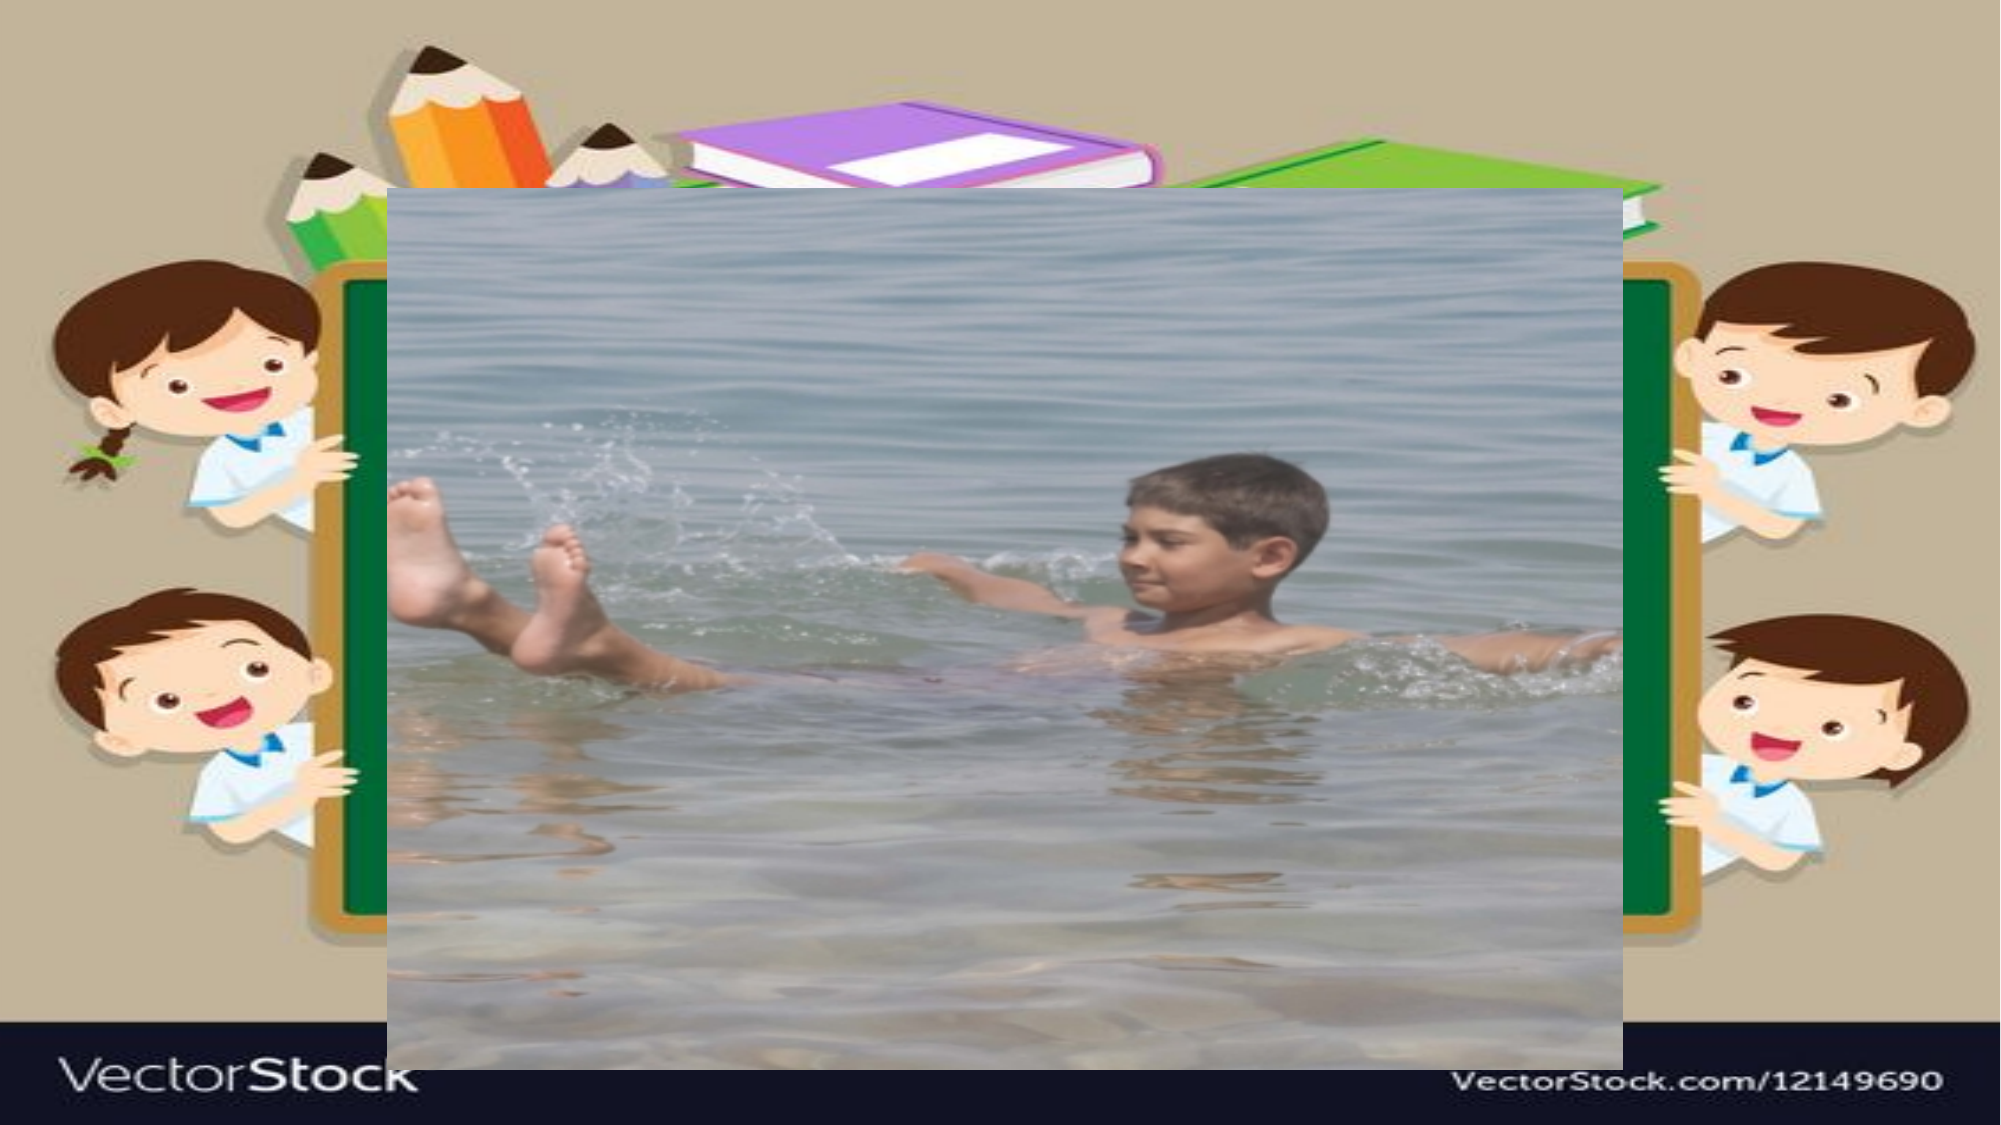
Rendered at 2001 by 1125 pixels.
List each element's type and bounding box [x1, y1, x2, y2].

picture [0, 0, 2001, 1125]
list [387, 188, 1623, 1070]
